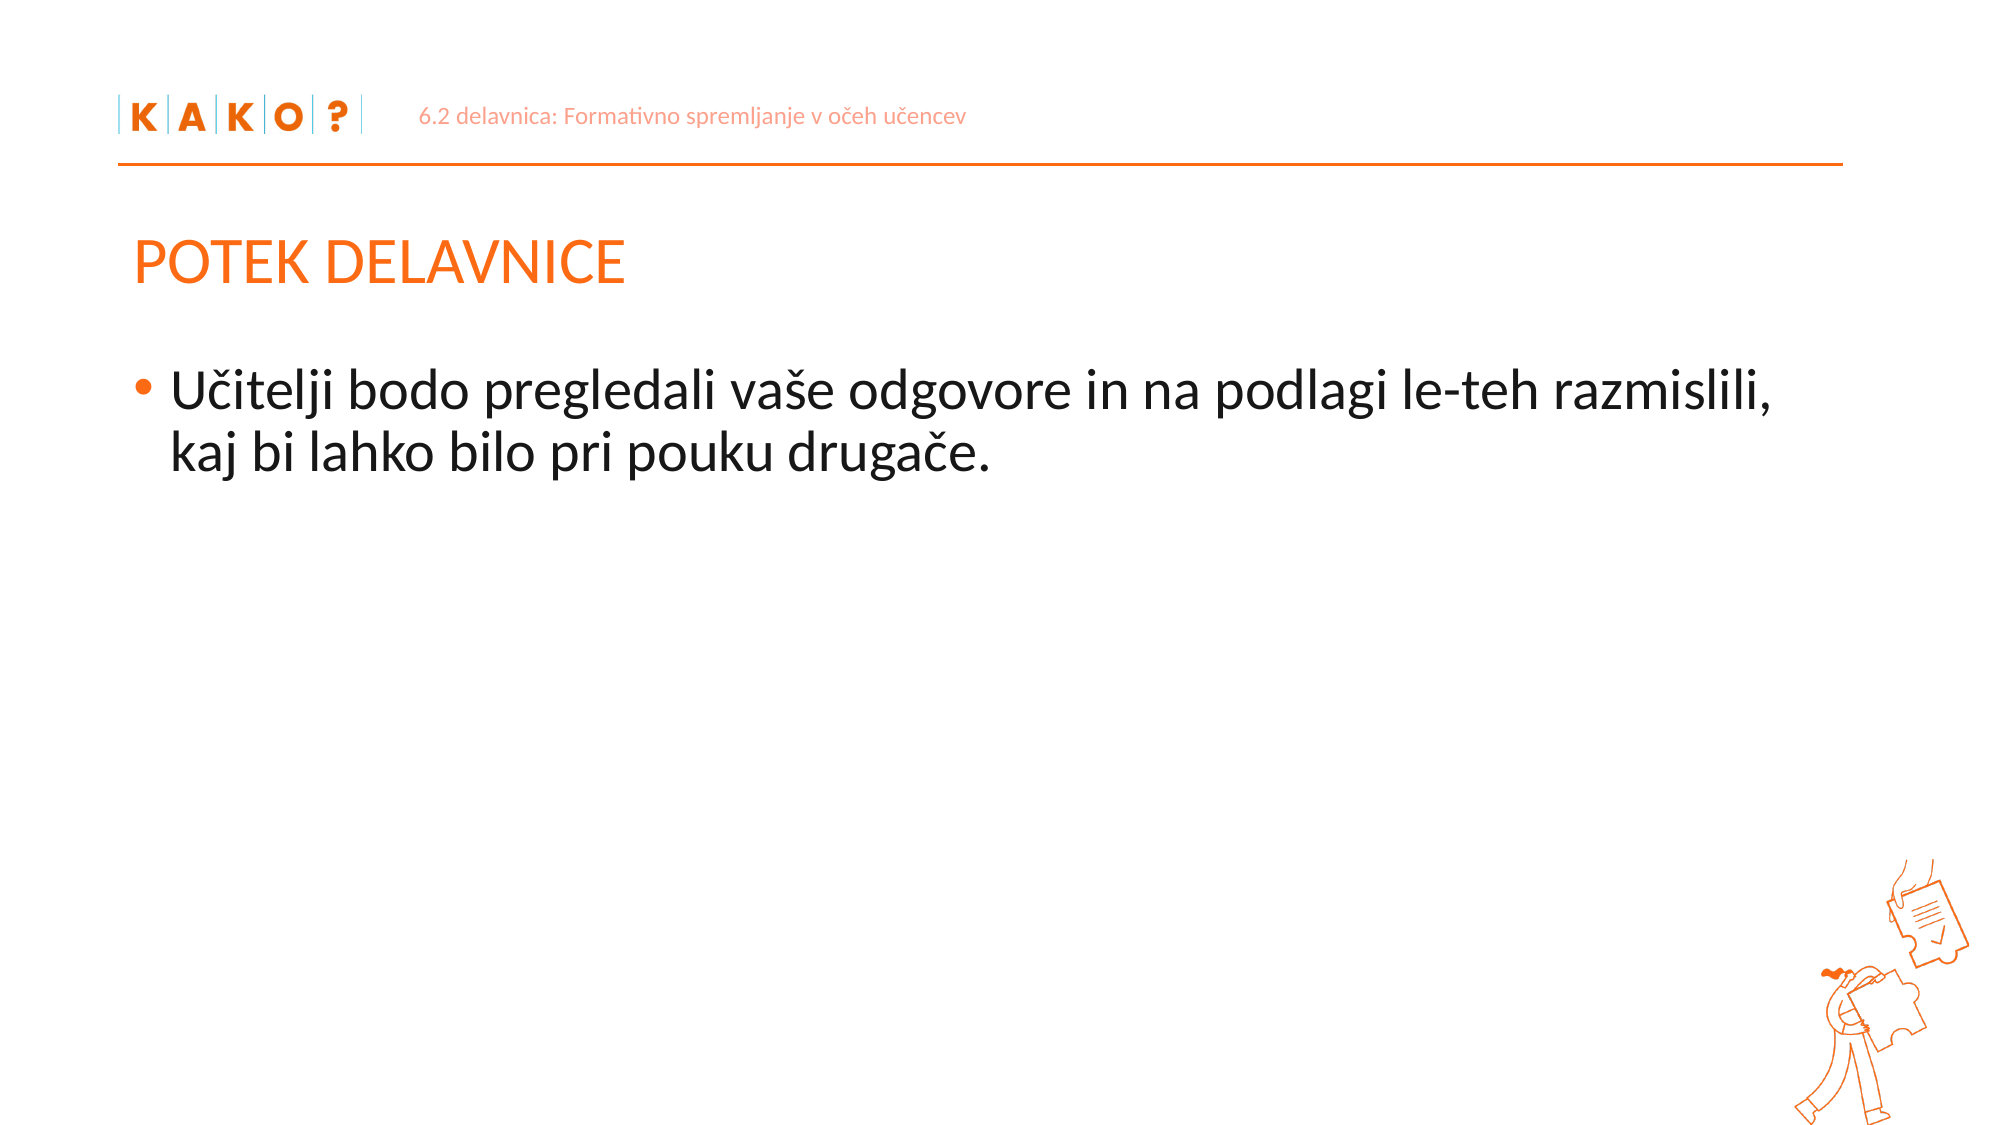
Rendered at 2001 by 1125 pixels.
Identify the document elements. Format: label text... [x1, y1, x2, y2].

footer 6.2 delavnica: Formativno spremljanje v očeh učencev [403, 94, 1844, 135]
title POTEK DELAVNICE [118, 215, 1844, 306]
picture [118, 94, 362, 134]
list Učitelji bodo pregledali vaše odgovore in na podlagi le-teh razmislili, kaj bi lahko bilo pri pouku drugače. [118, 351, 1844, 1100]
